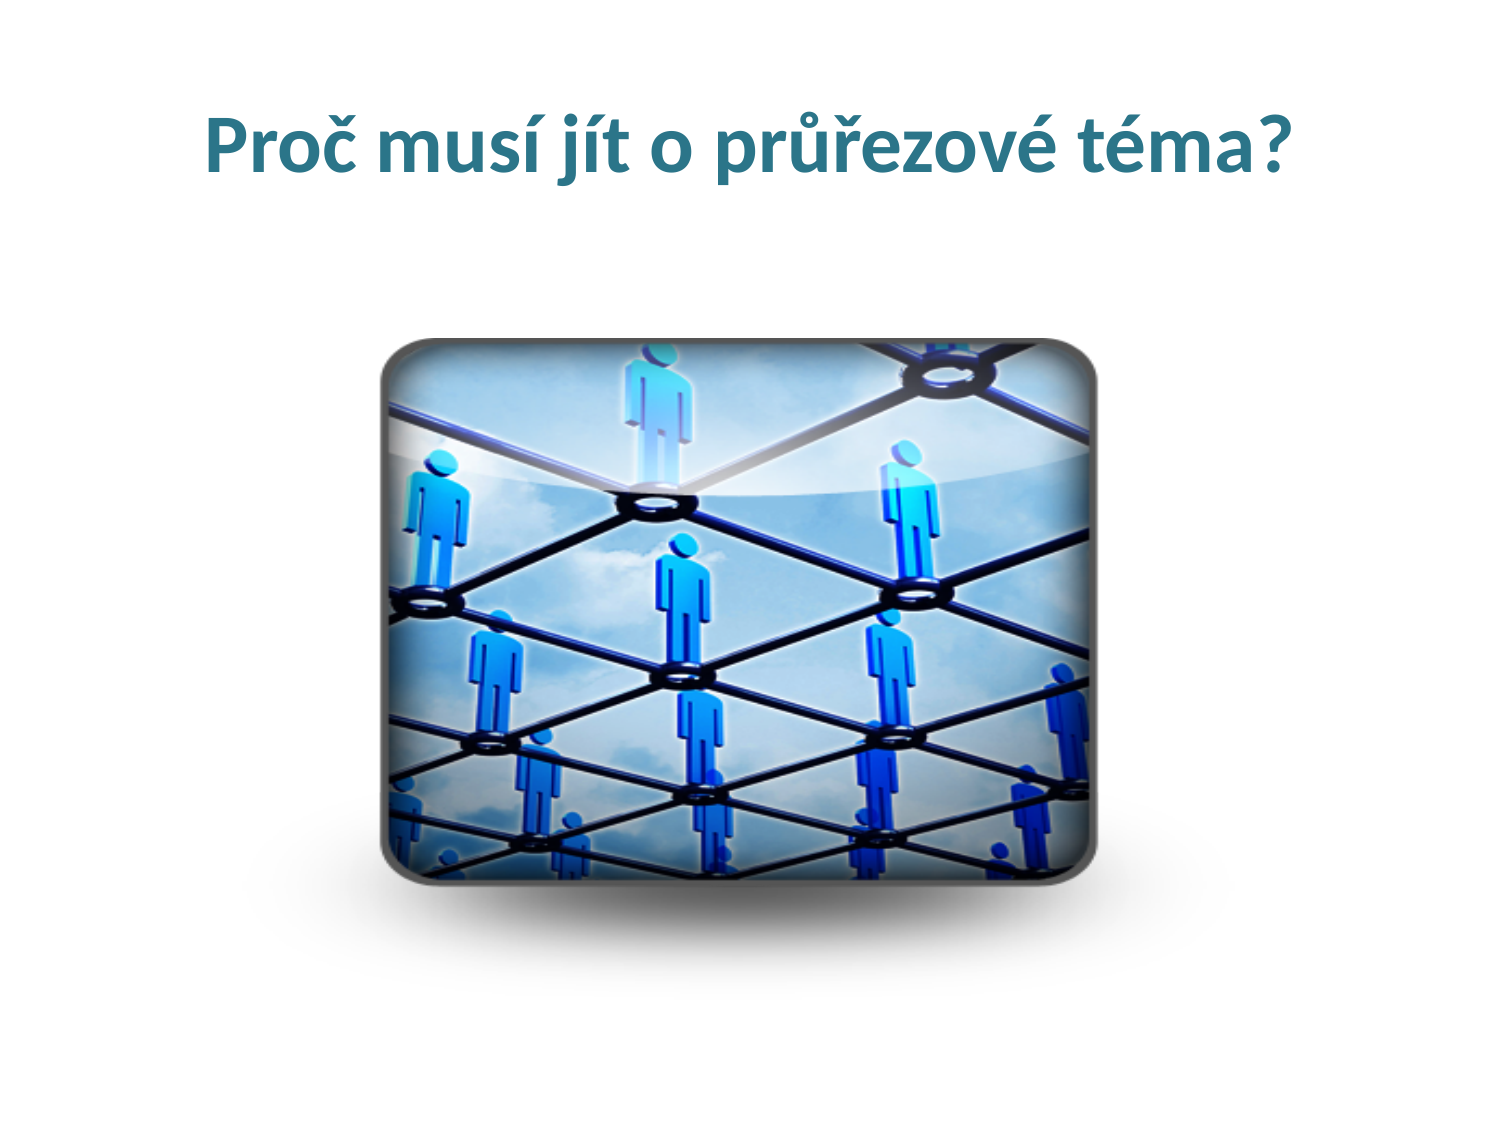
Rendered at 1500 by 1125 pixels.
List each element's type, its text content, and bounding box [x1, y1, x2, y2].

title Proč musí jít o průřezové téma? [75, 45, 1425, 233]
picture [241, 337, 1235, 1000]
